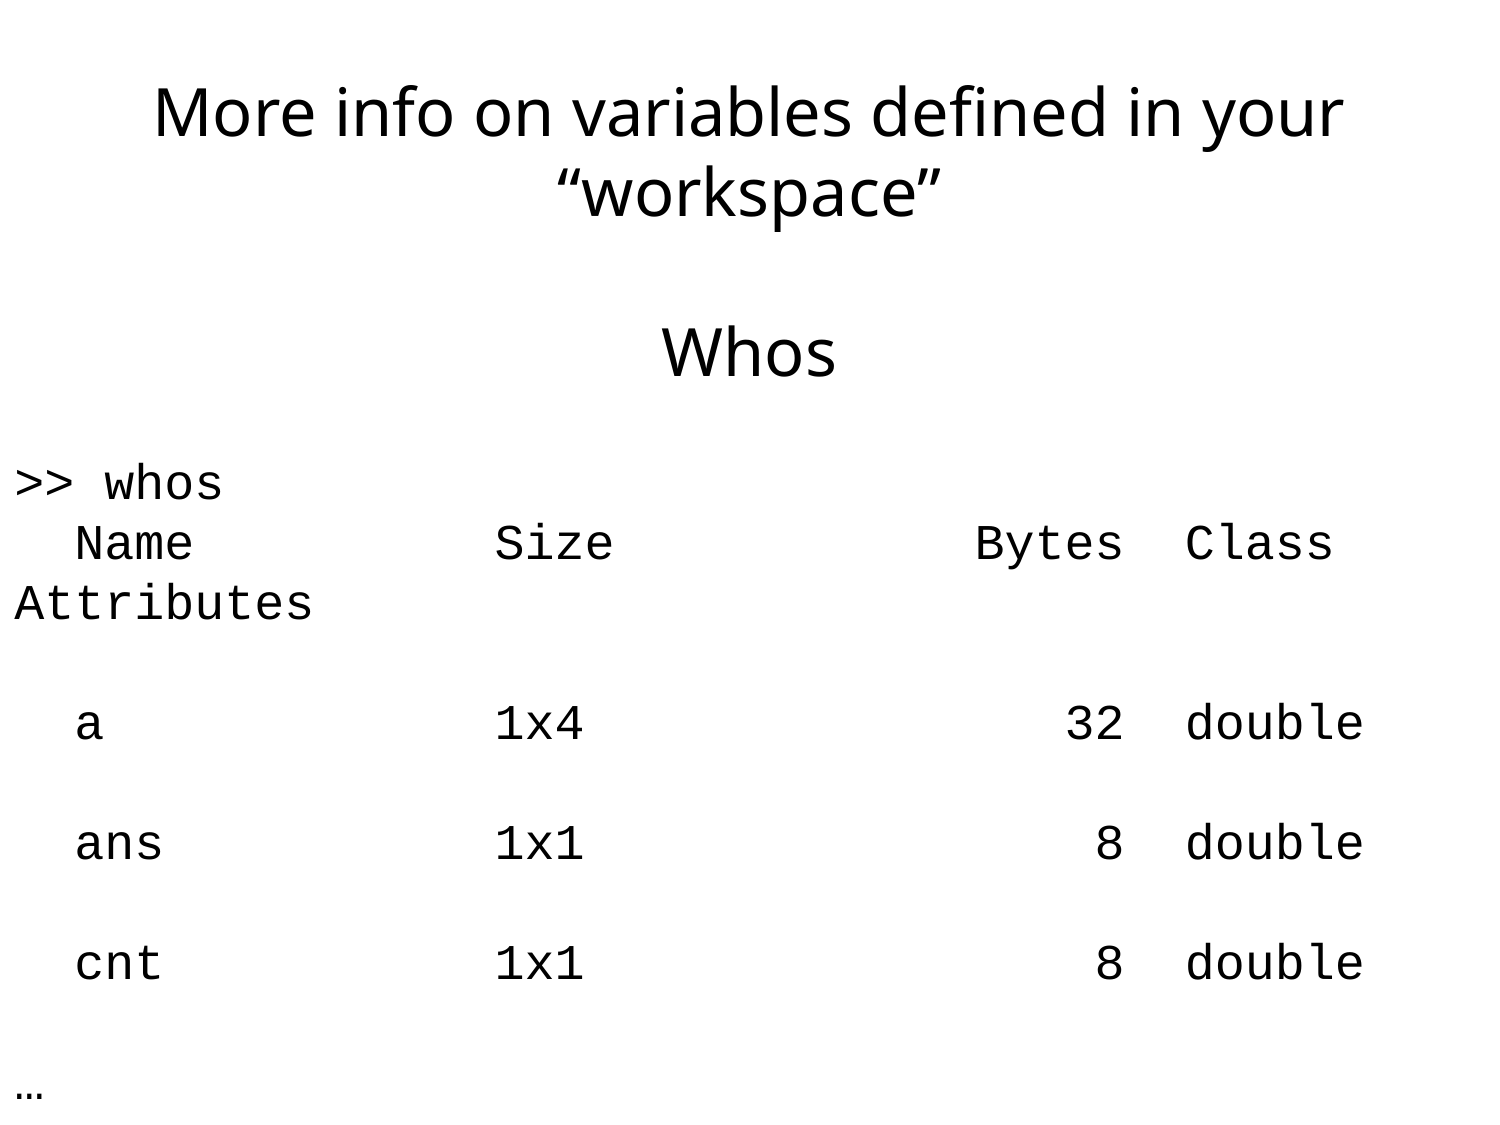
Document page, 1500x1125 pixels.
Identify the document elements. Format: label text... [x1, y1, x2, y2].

text_box More info on variables defined in your “workspace” Whos >> whos Name Size Bytes Class Attributes a 1x4 32 double ans 1x1 8 double cnt 1x1 8 double … [0, 62, 1500, 1117]
